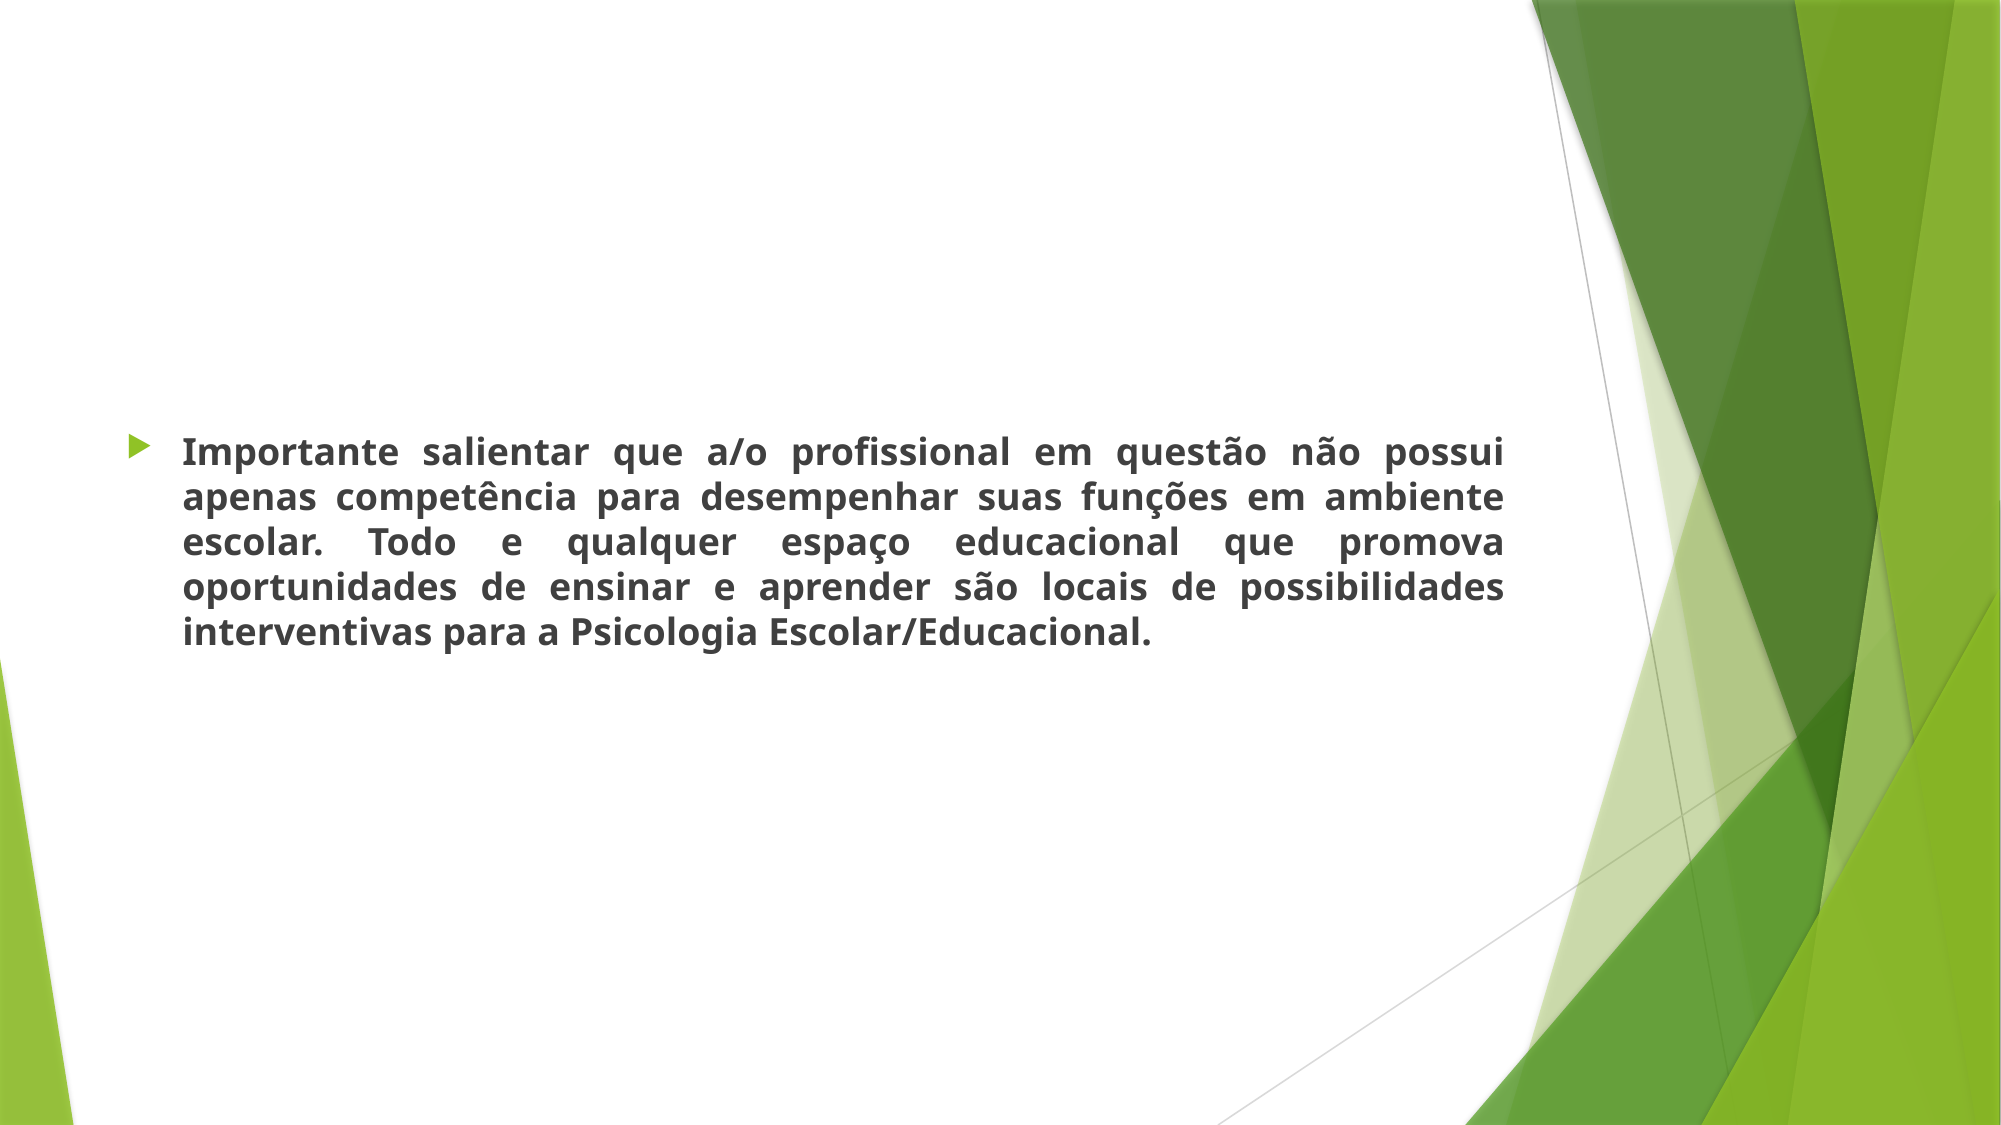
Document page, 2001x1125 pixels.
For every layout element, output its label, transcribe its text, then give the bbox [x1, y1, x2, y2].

list Importante salientar que a/o profissional em questão não possui apenas competência para desempenhar suas funções em ambiente escolar. Todo e qualquer espaço educacional que promova oportunidades de ensinar e aprender são locais de possibilidades interventivas para a Psicologia Escolar/Educacional. [111, 354, 1522, 992]
